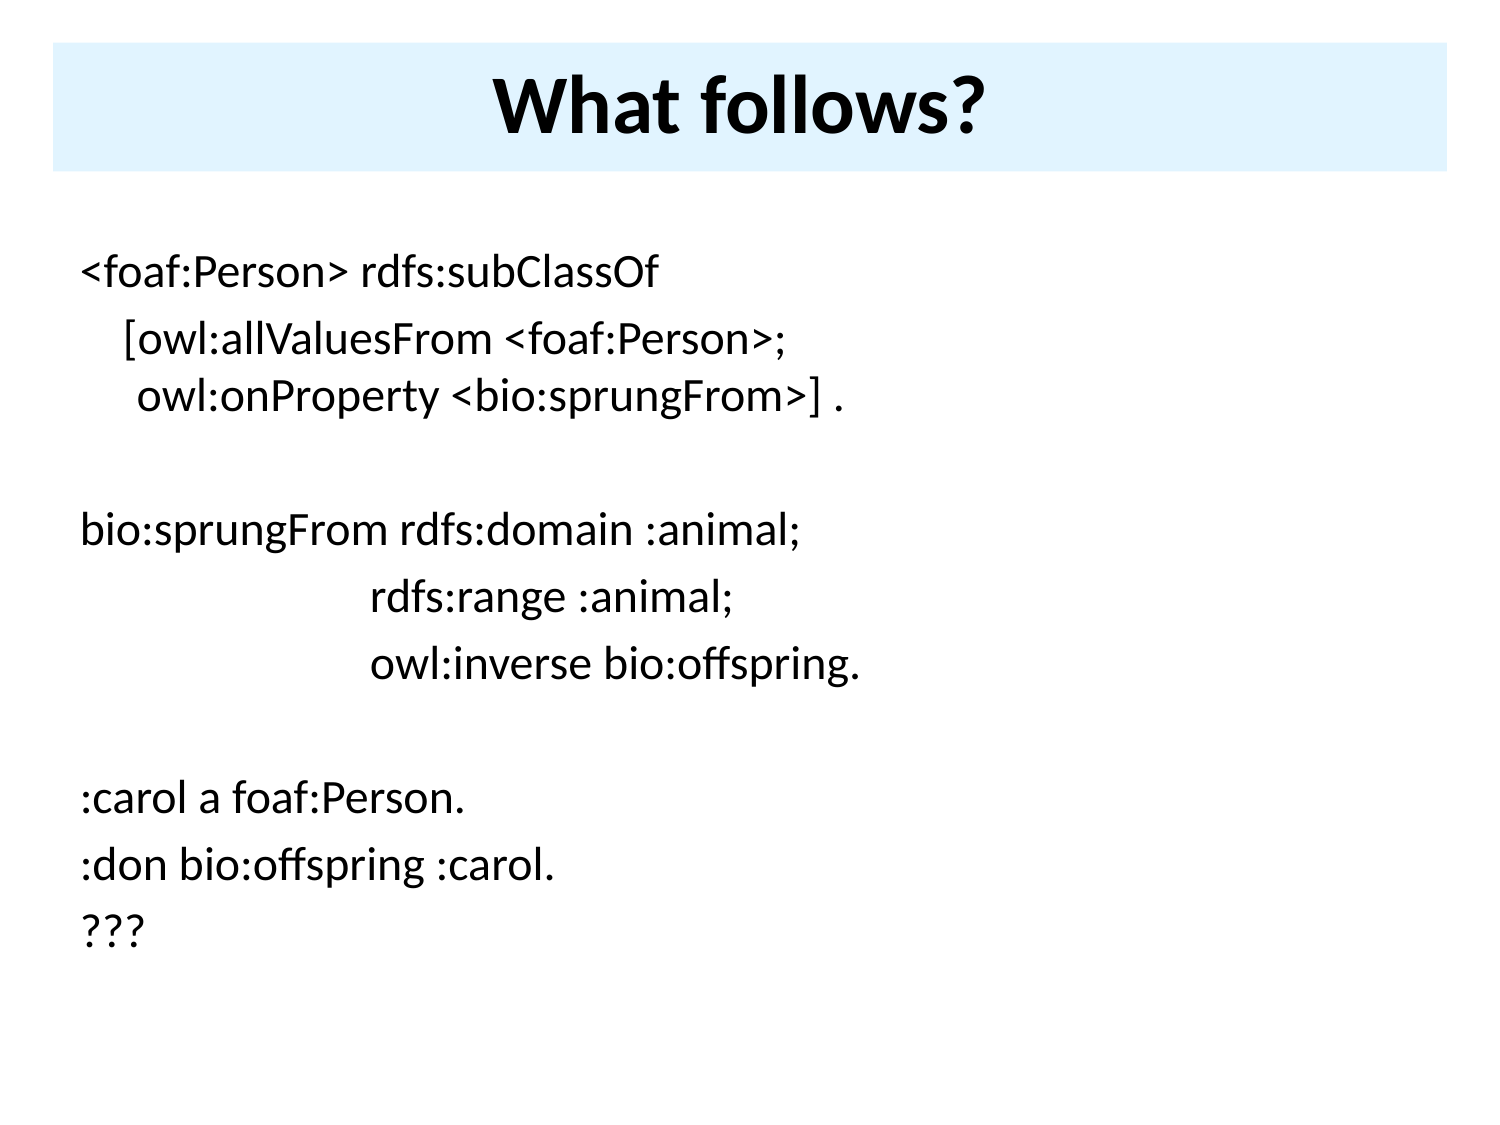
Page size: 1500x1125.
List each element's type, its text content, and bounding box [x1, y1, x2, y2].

title What follows? [53, 42, 1447, 172]
list <foaf:Person> rdfs:subClassOf [owl:allValuesFrom <foaf:Person>; owl:onProperty <bio:sprungFrom>] . bio:sprungFrom rdfs:domain :animal; rdfs:range :animal; owl:inverse bio:offspring. :carol a foaf:Person. :don bio:offspring :carol. ??? [64, 231, 1471, 1083]
